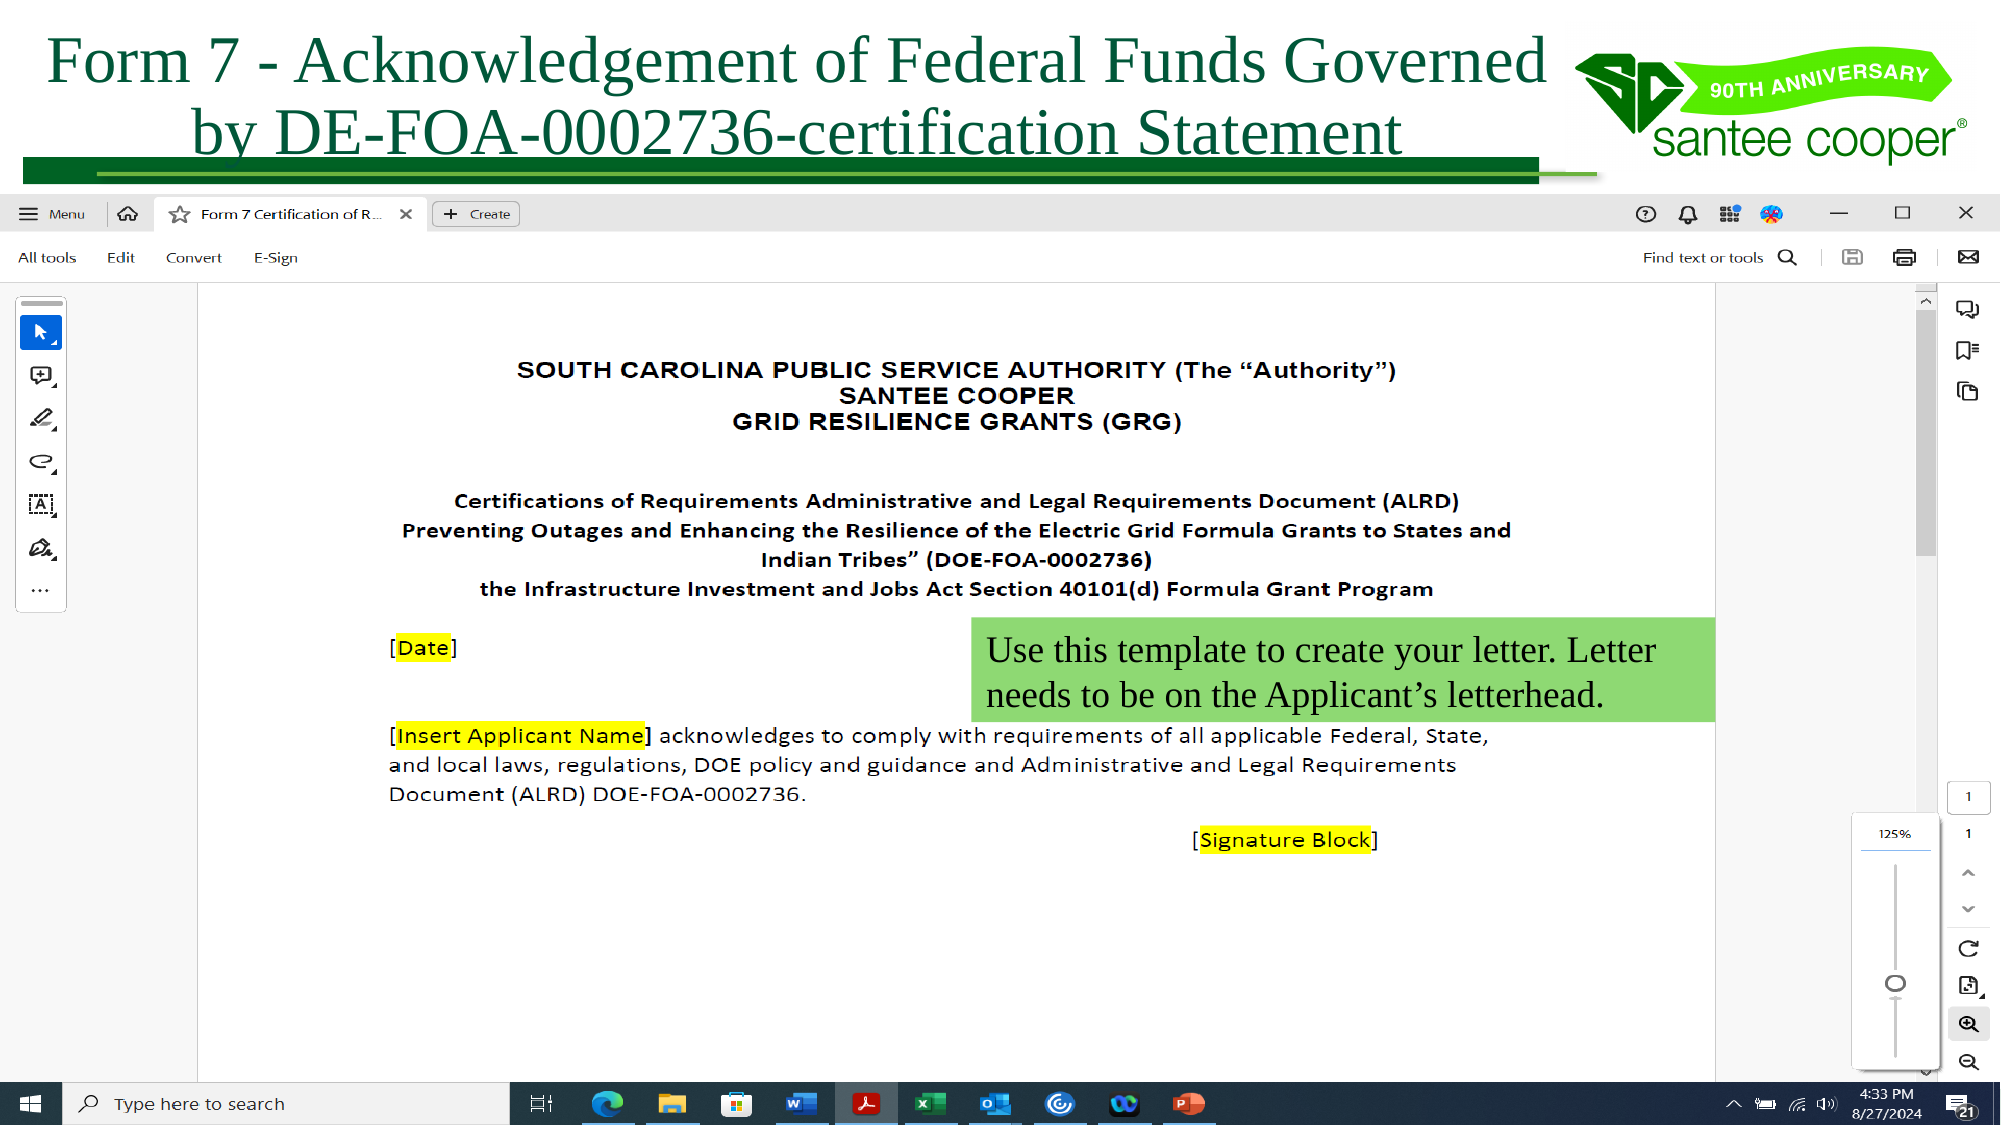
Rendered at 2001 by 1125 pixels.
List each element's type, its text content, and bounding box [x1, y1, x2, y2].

picture [1579, 21, 1977, 172]
picture [0, 193, 2000, 1125]
title Form 7 - Acknowledgement of Federal Funds Governed by DE-FOA-0002736-certification Statement [17, 0, 1579, 193]
